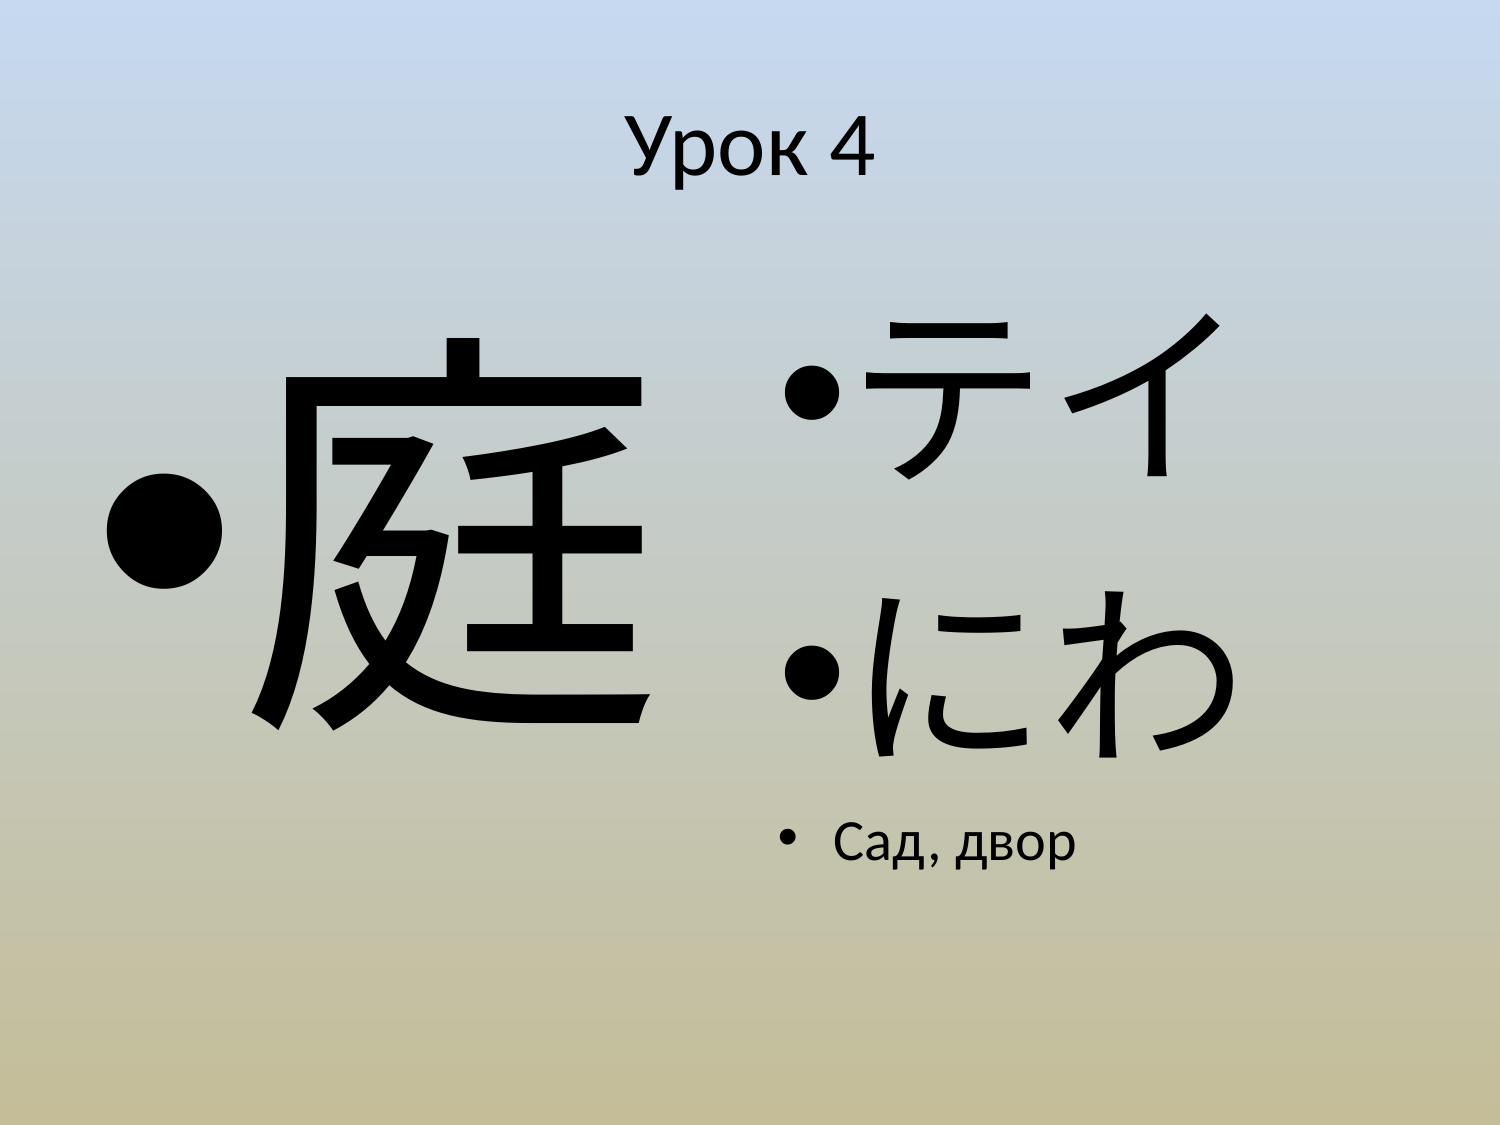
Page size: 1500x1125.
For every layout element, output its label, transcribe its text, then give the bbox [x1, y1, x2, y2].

list 庭 [75, 262, 738, 1005]
title Урок 4 [75, 45, 1425, 233]
list テイ にわ Сад, двор [762, 262, 1425, 1005]
